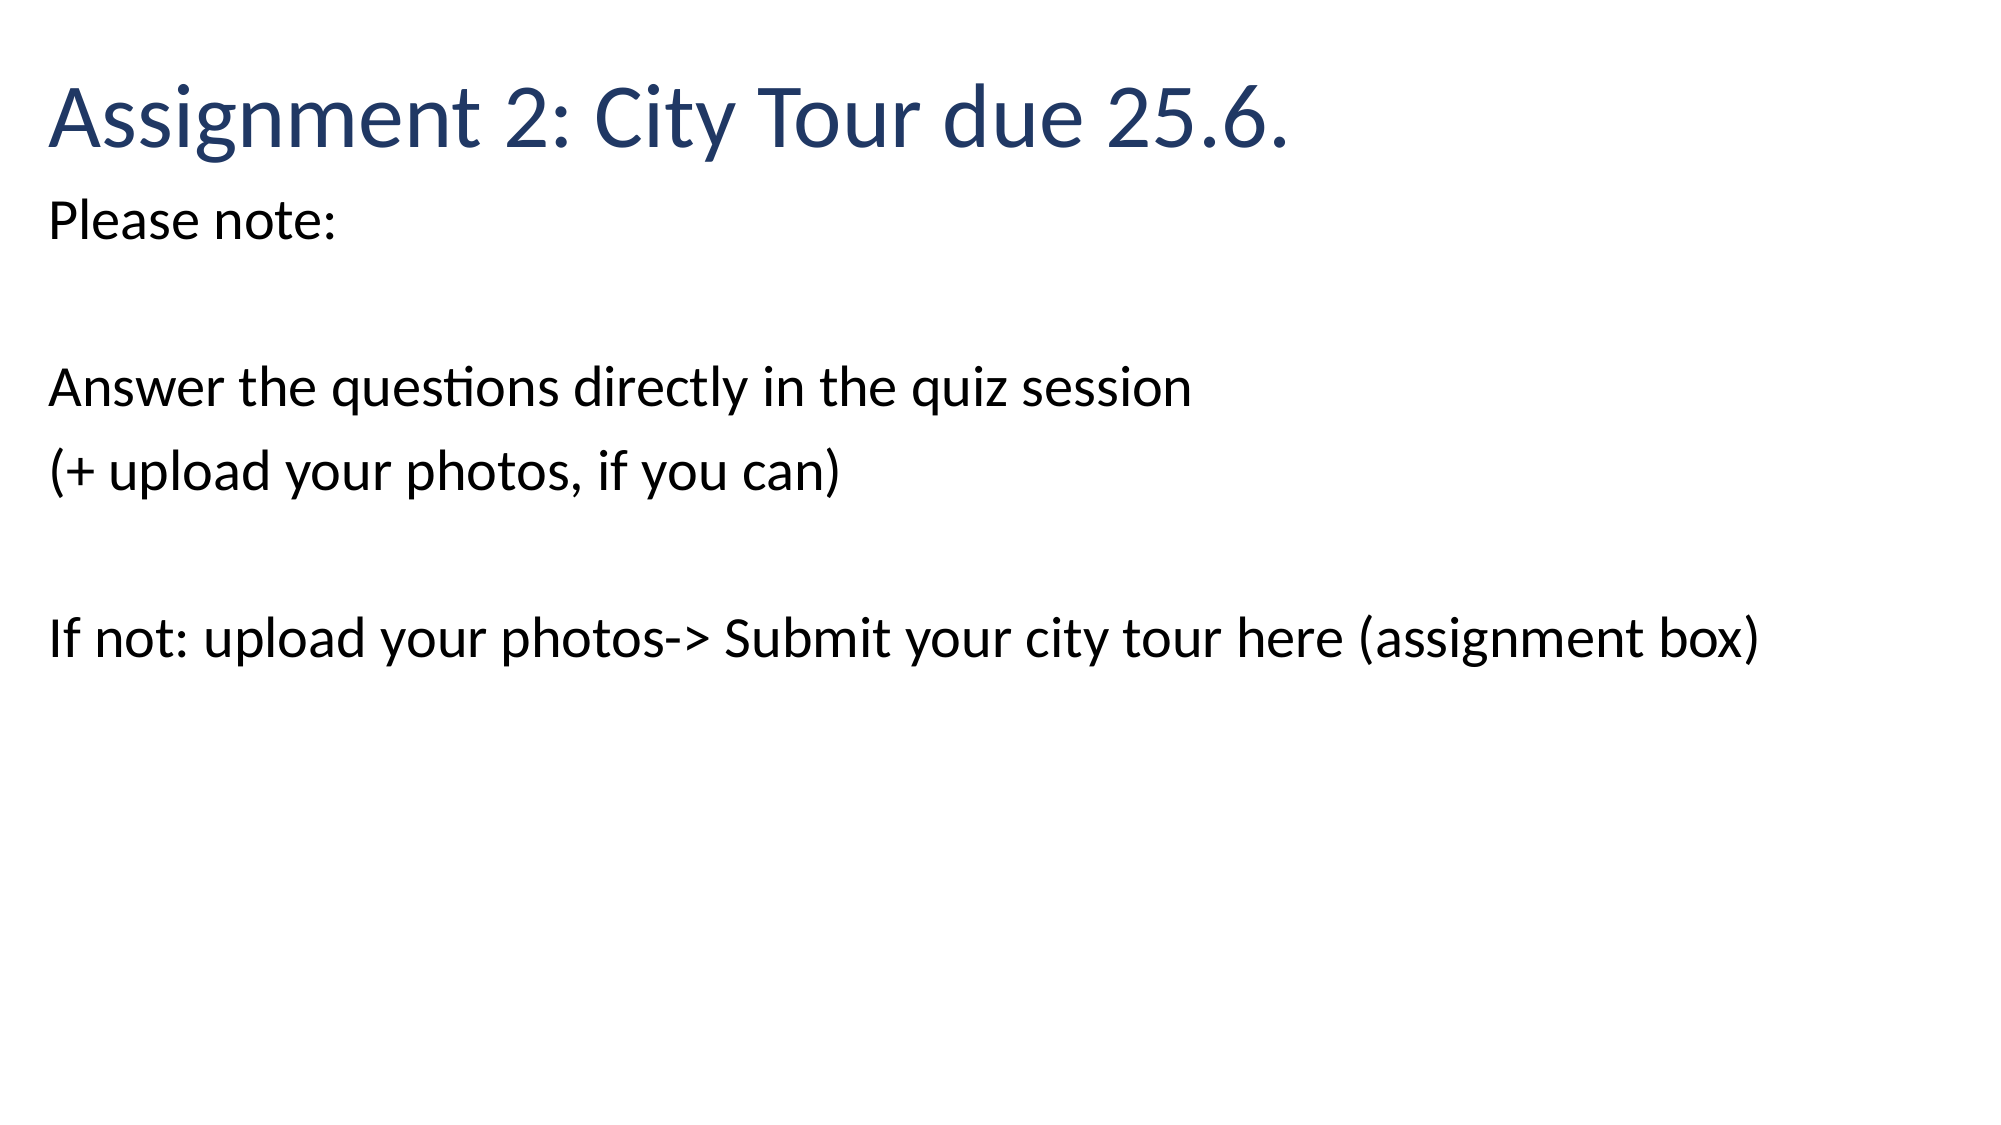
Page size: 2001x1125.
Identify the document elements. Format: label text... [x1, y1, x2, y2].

title Assignment 2: City Tour due 25.6. [33, 33, 1921, 181]
list Please note: Answer the questions directly in the quiz session (+ upload your photos, if you can) If not: upload your photos-> Submit your city tour here (assignment box) [33, 181, 1967, 1058]
